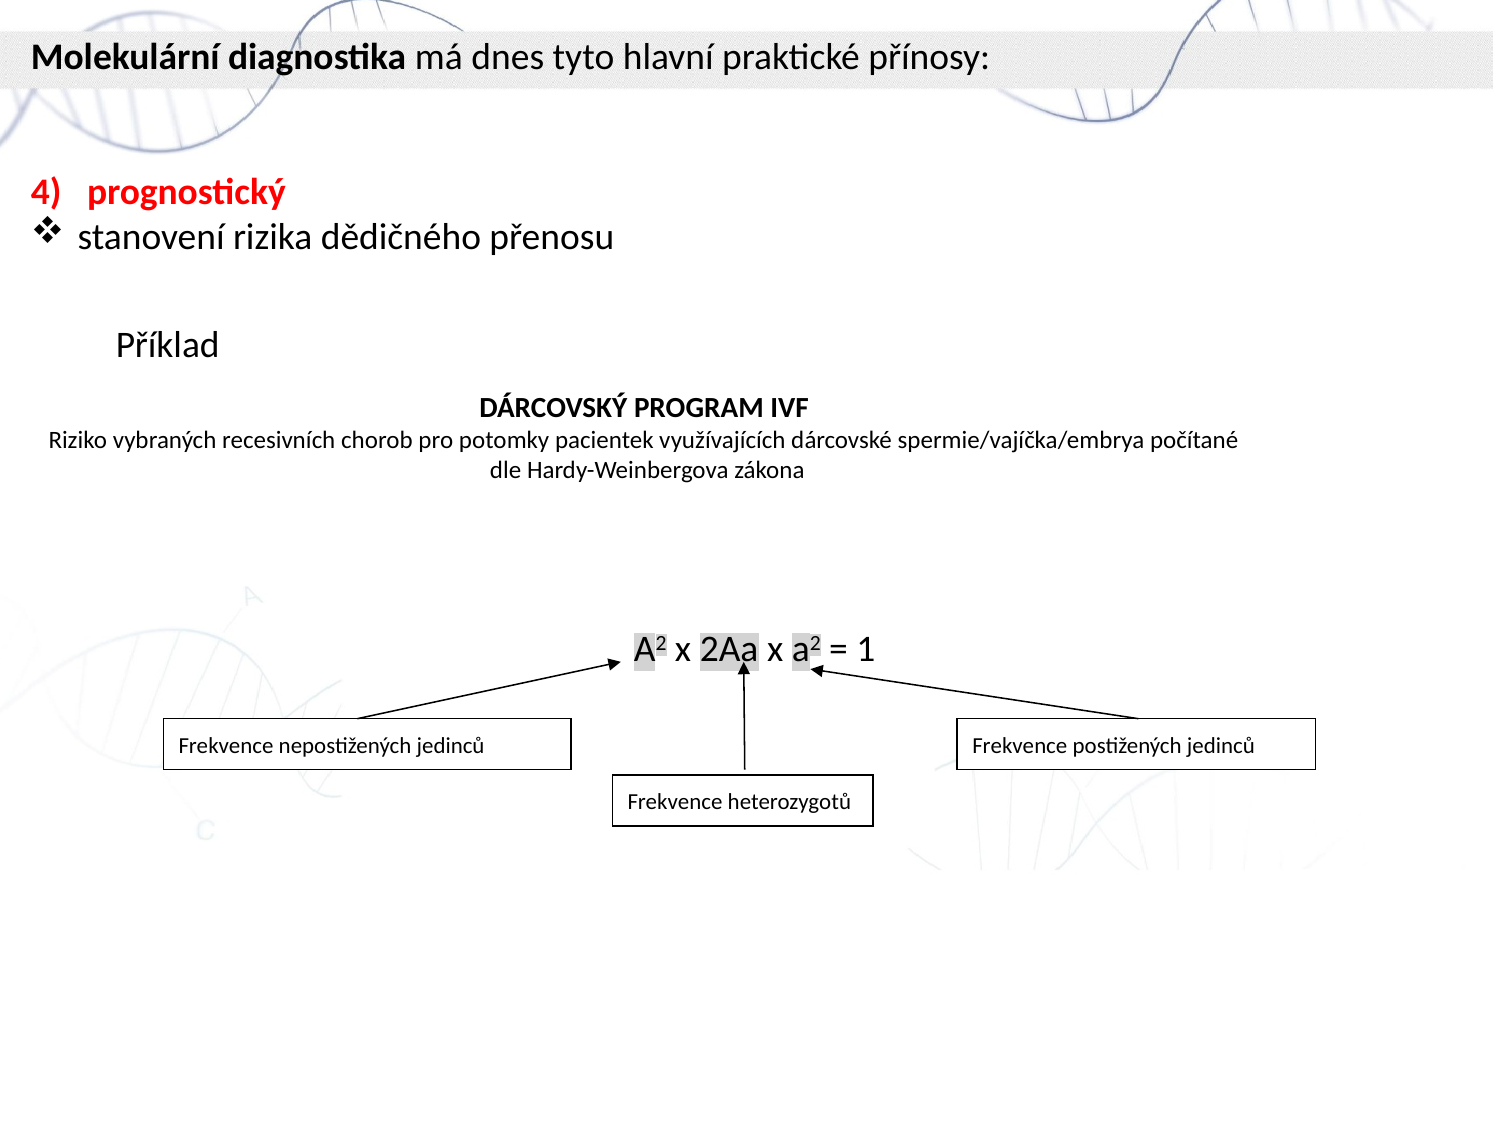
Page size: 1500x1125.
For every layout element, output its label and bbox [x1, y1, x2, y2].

text_box [163, 609, 1316, 827]
picture [0, 0, 1493, 1008]
